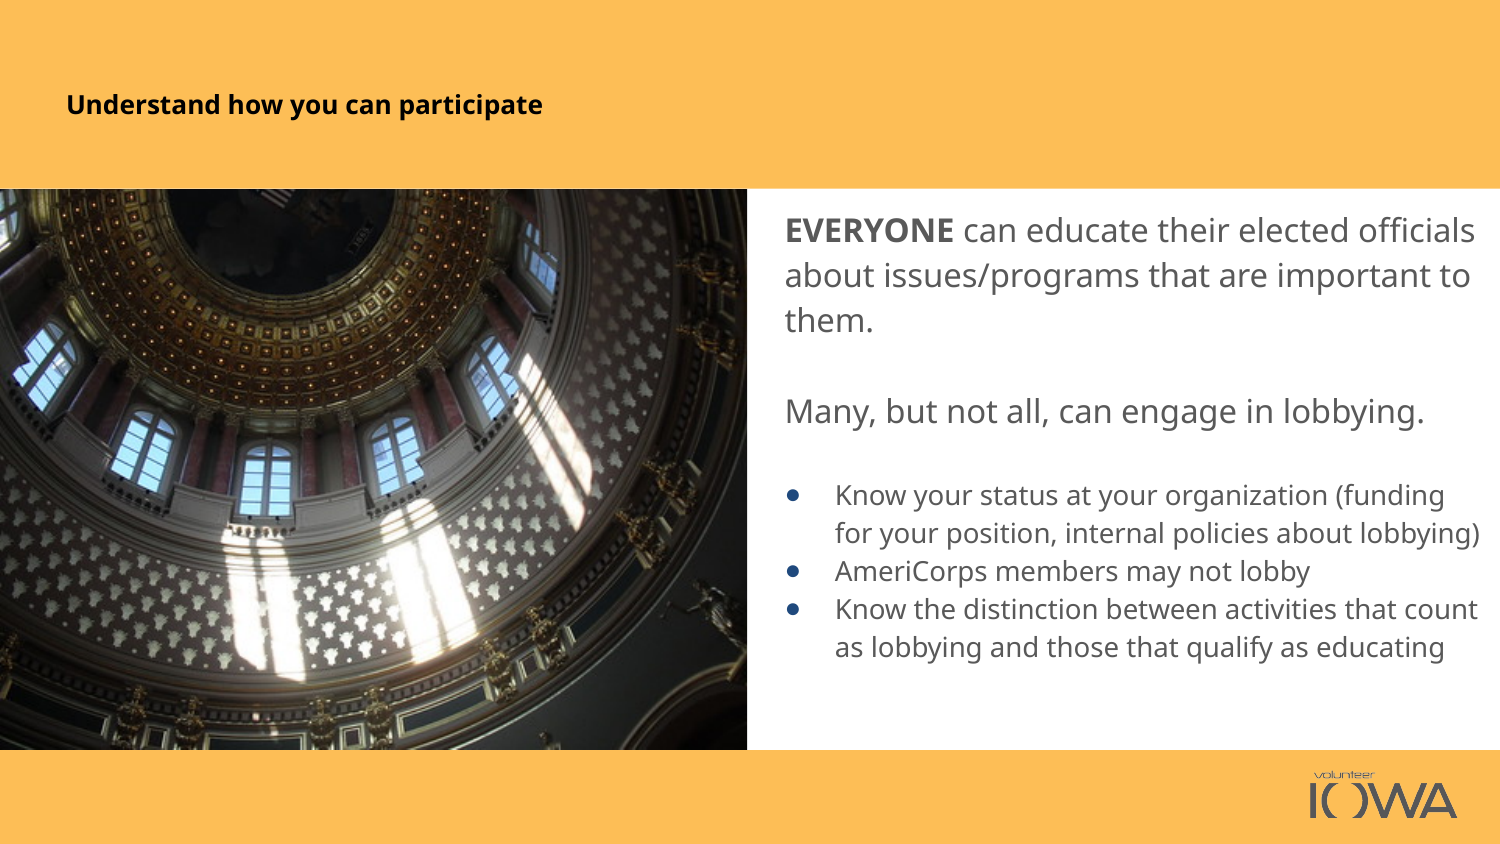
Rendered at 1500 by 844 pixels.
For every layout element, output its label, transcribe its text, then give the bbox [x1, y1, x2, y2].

list EVERYONE can educate their elected officials about issues/programs that are important to them. Many, but not all, can engage in lobbying. Know your status at your organization (funding for your position, internal policies about lobbying) AmeriCorps members may not lobby Know the distinction between activities that count as lobbying and those that qualify as educating [752, 189, 1500, 750]
picture [0, 188, 748, 750]
title Understand how you can participate [51, 72, 1449, 167]
picture [1281, 750, 1486, 844]
